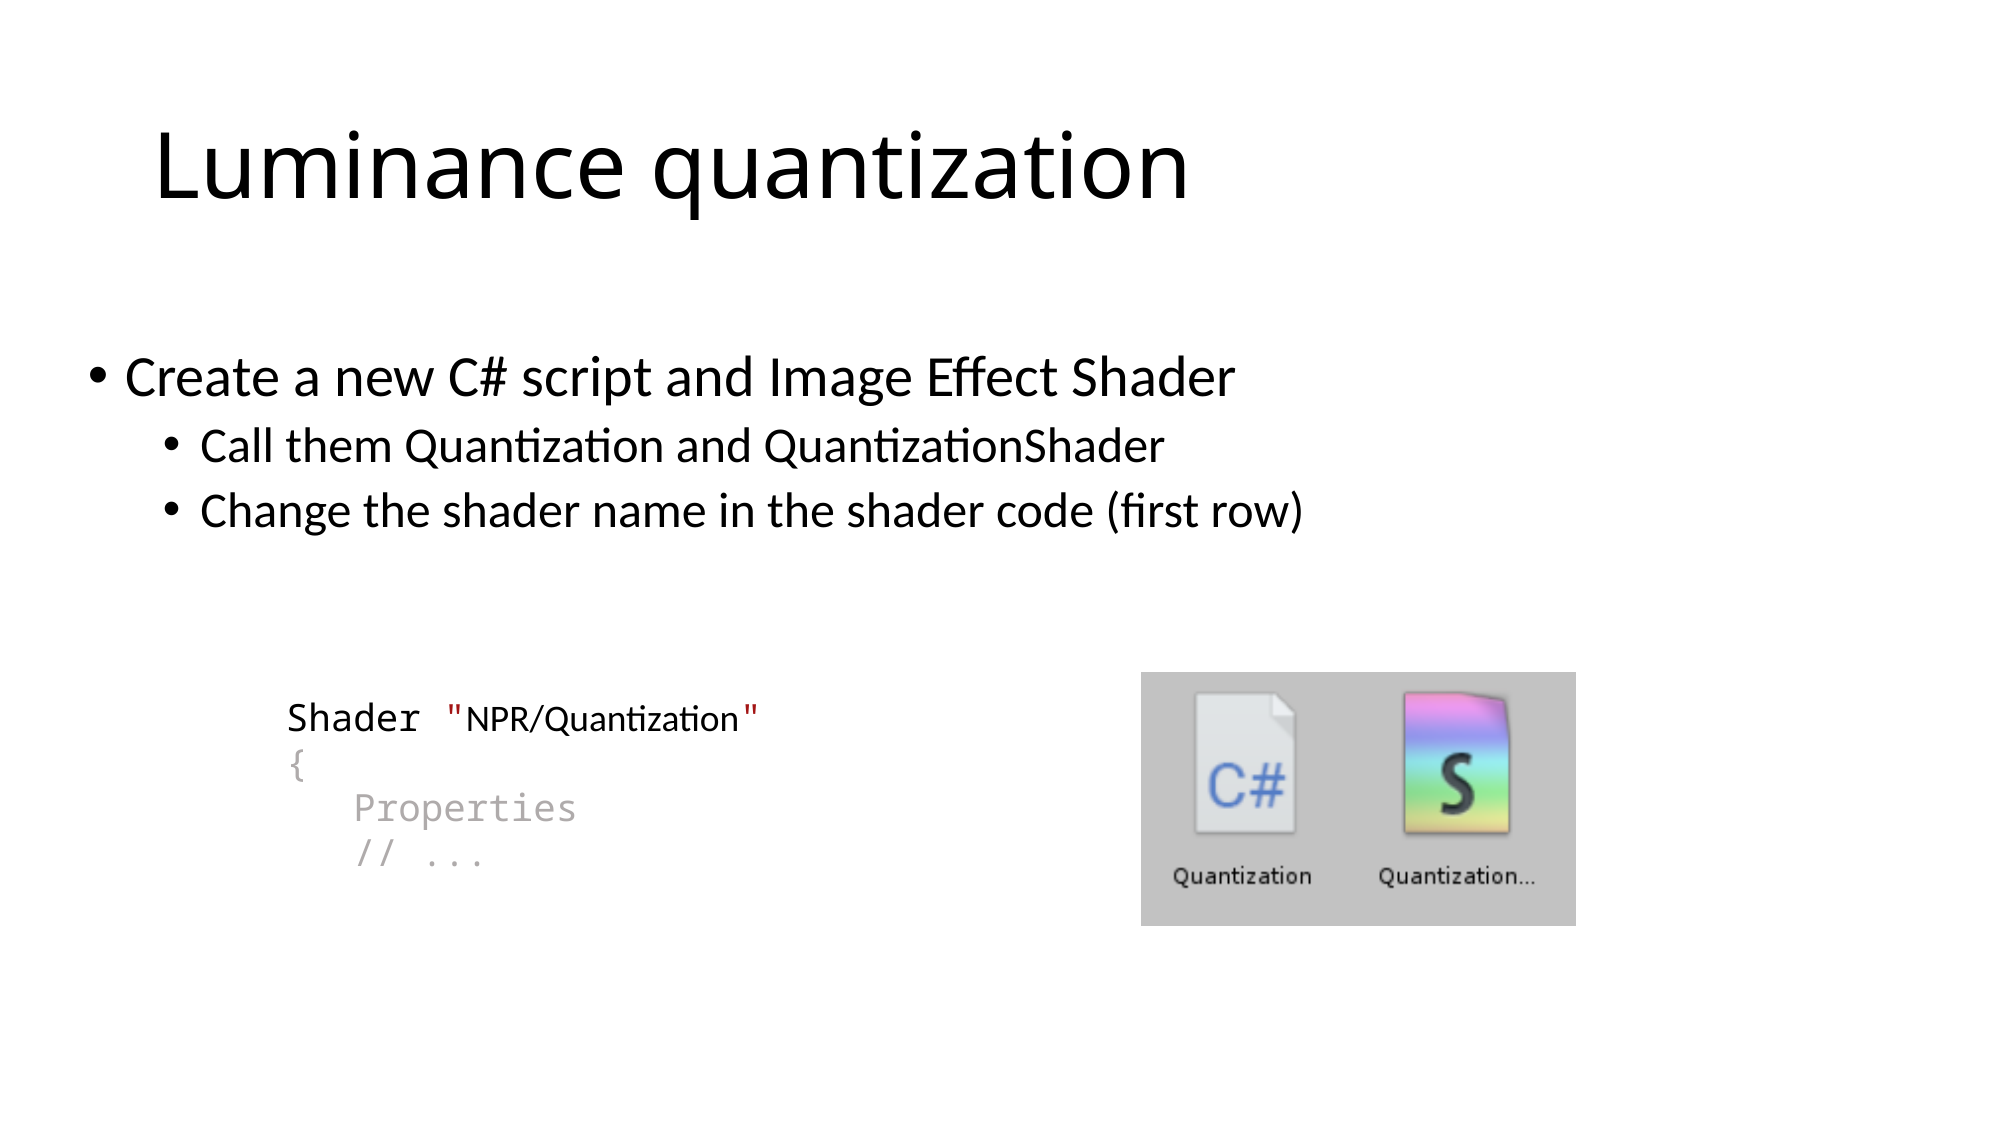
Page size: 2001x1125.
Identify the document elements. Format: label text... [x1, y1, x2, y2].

picture [1140, 672, 1576, 926]
text_box Shader "NPR/Quantization" { Properties // ... [271, 686, 930, 882]
title Luminance quantization [137, 59, 1863, 278]
list Create a new C# script and Image Effect Shader Call them Quantization and QuantizationShader Change the shader name in the shader code (first row) [72, 338, 1798, 562]
